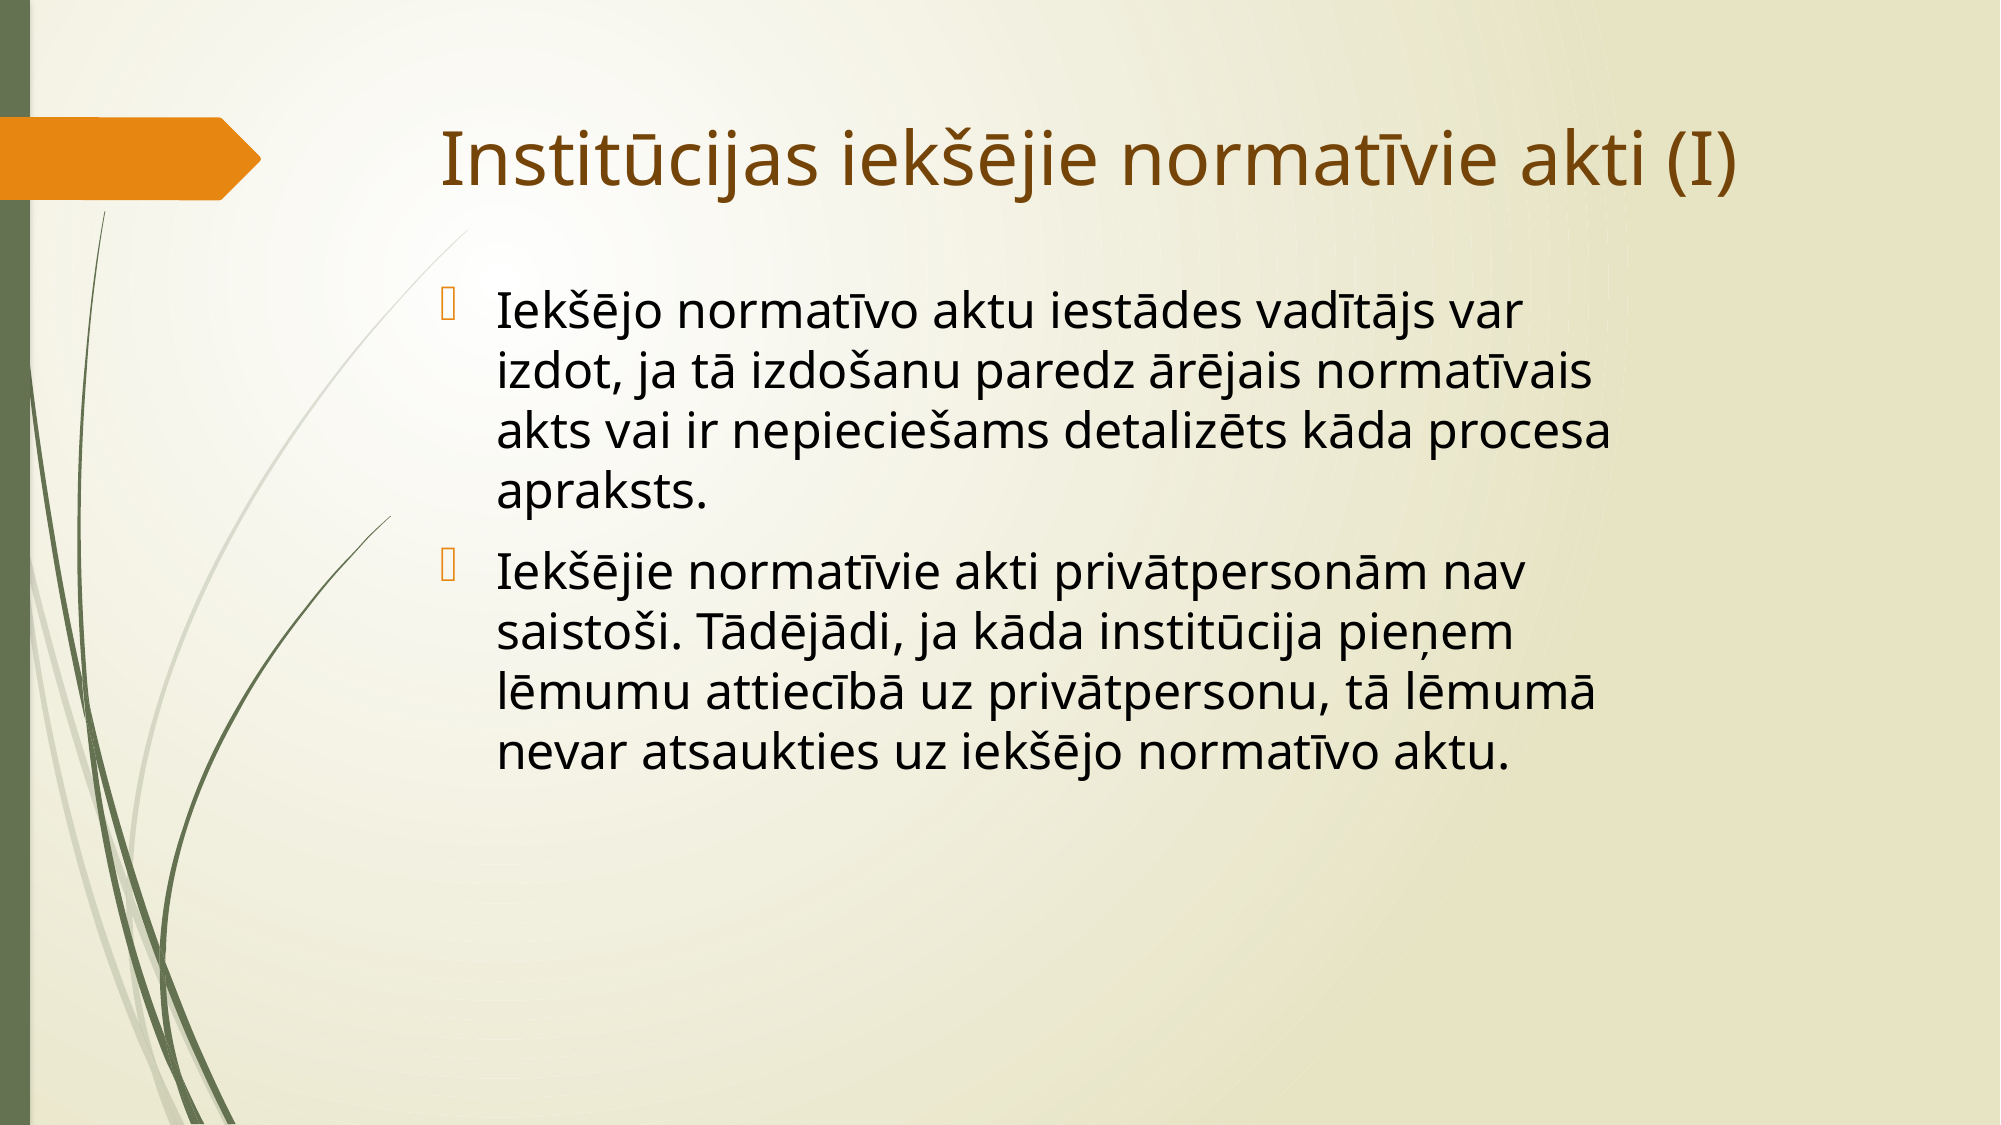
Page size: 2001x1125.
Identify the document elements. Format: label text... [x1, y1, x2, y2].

title Institūcijas iekšējie normatīvie akti (I) [425, 102, 1888, 313]
list Iekšējo normatīvo aktu iestādes vadītājs var izdot, ja tā izdošanu paredz ārējais normatīvais akts vai ir nepieciešams detalizēts kāda procesa apraksts. Iekšējie normatīvie akti privātpersonām nav saistoši. Tādējādi, ja kāda institūcija pieņem lēmumu attiecībā uz privātpersonu, tā lēmumā nevar atsaukties uz iekšējo normatīvo aktu. [424, 271, 1633, 1103]
